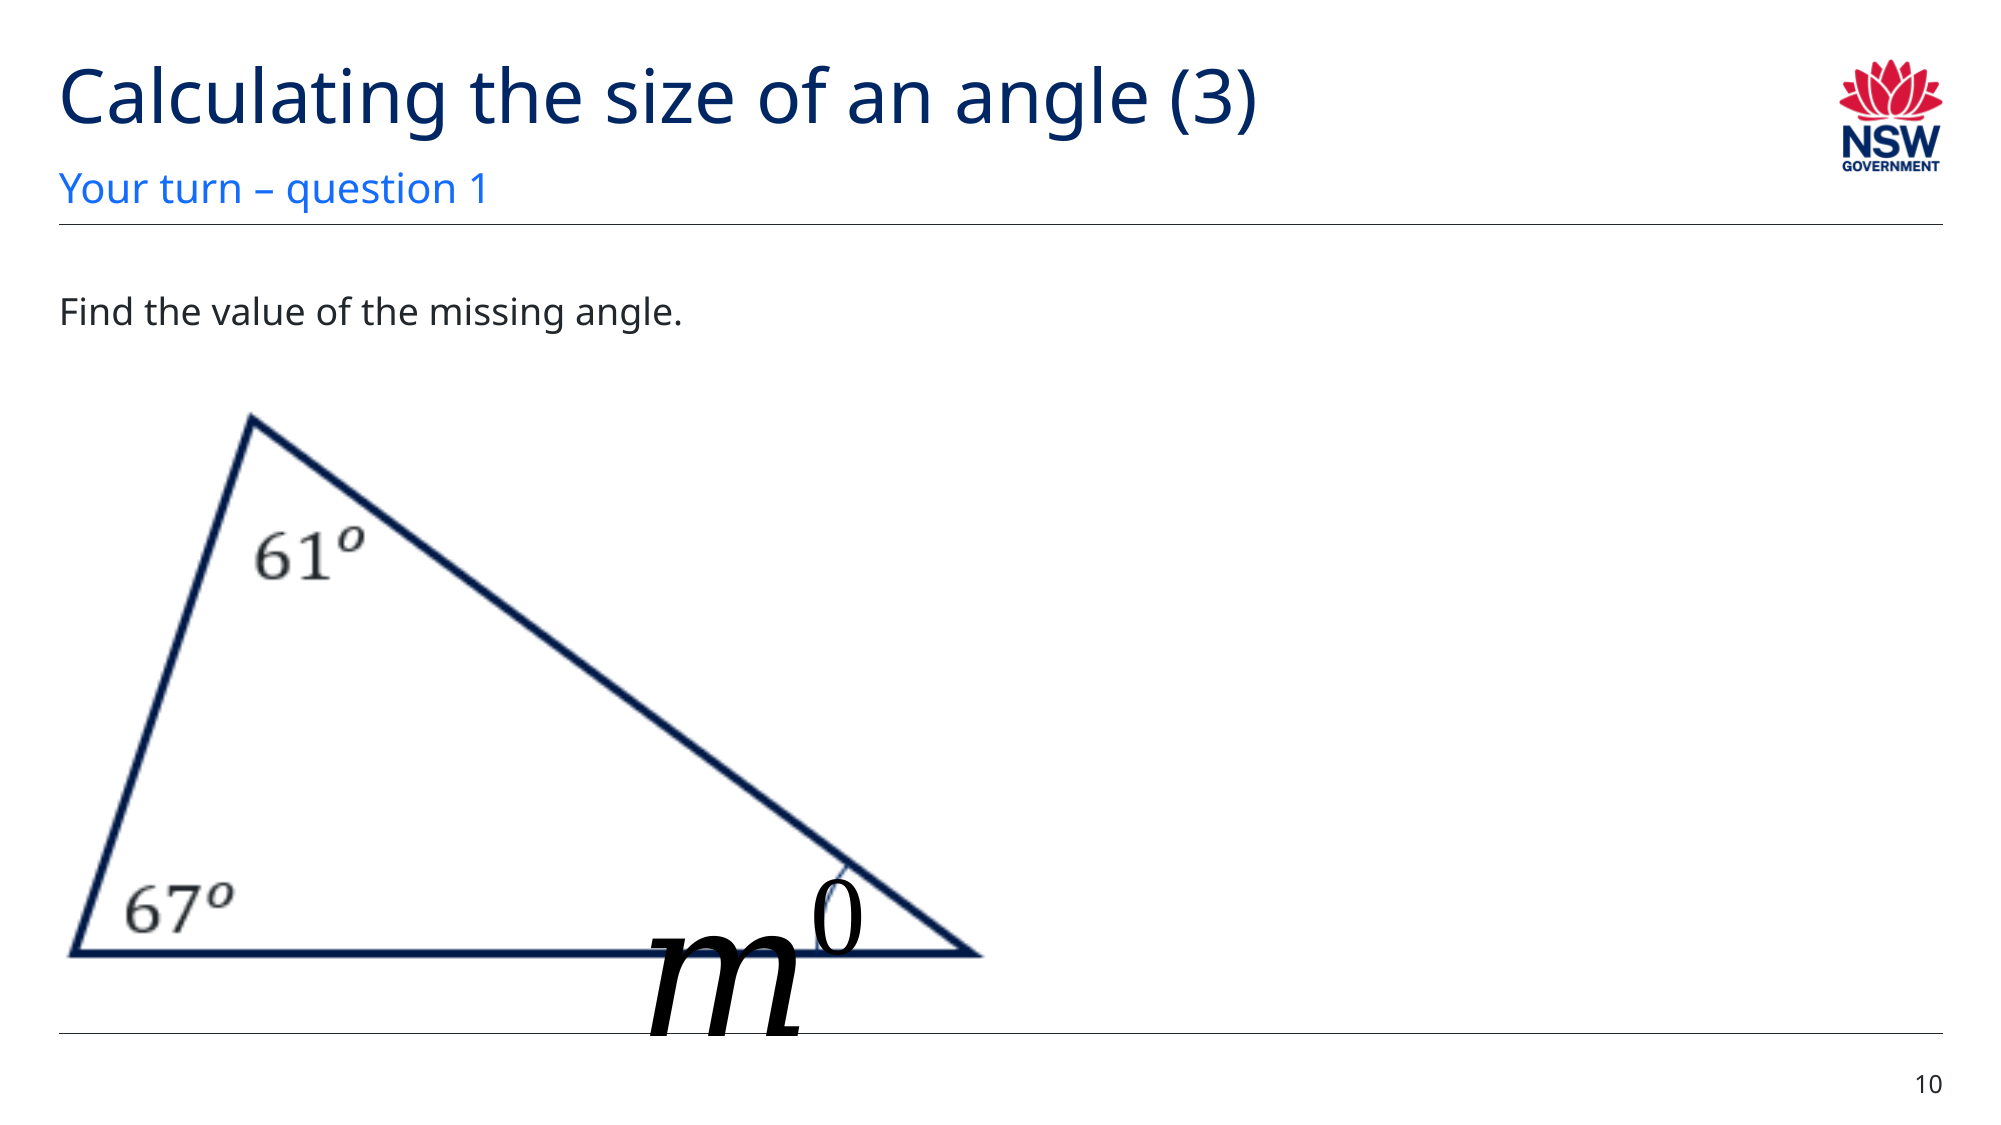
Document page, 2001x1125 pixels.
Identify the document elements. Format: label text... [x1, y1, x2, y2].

list Find the value of the missing angle. [59, 265, 1943, 342]
picture [1839, 59, 1943, 172]
slide_number 10 [1824, 1068, 1943, 1099]
title Calculating the size of an angle (3) [59, 59, 1713, 149]
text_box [59, 405, 991, 1084]
list Your turn – question 1 [59, 161, 1713, 212]
